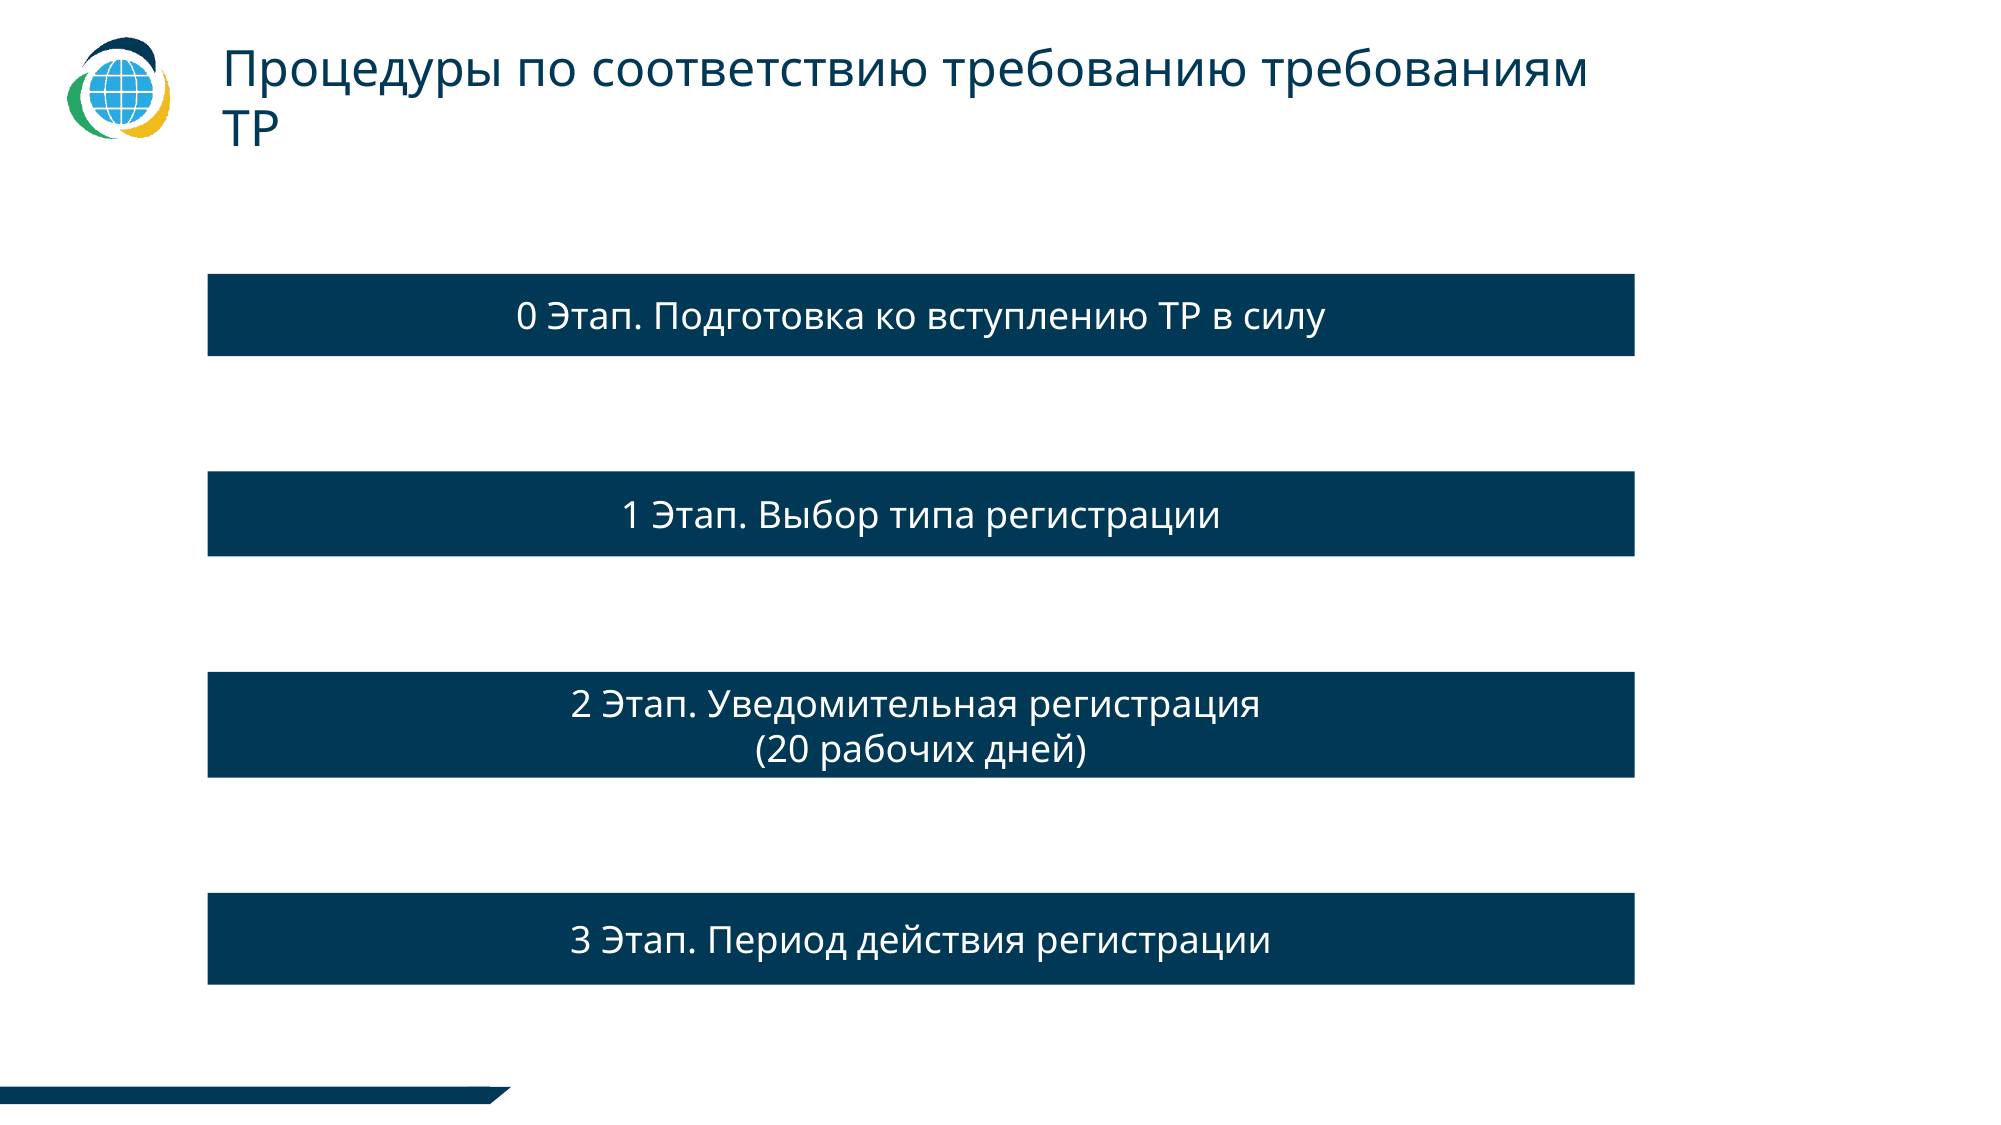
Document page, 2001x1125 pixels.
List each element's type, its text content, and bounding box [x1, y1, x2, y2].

text_box 2 Этап. Уведомительная регистрация (20 рабочих дней) [203, 667, 1639, 782]
text_box Процедуры по соответствию требованию требованиям ТР [203, 52, 1639, 140]
picture [67, 37, 170, 139]
text_box 1 Этап. Выбор типа регистрации [203, 467, 1639, 561]
text_box 3 Этап. Период действия регистрации [203, 888, 1639, 989]
text_box 0 Этап. Подготовка ко вступлению ТР в силу [203, 269, 1639, 361]
